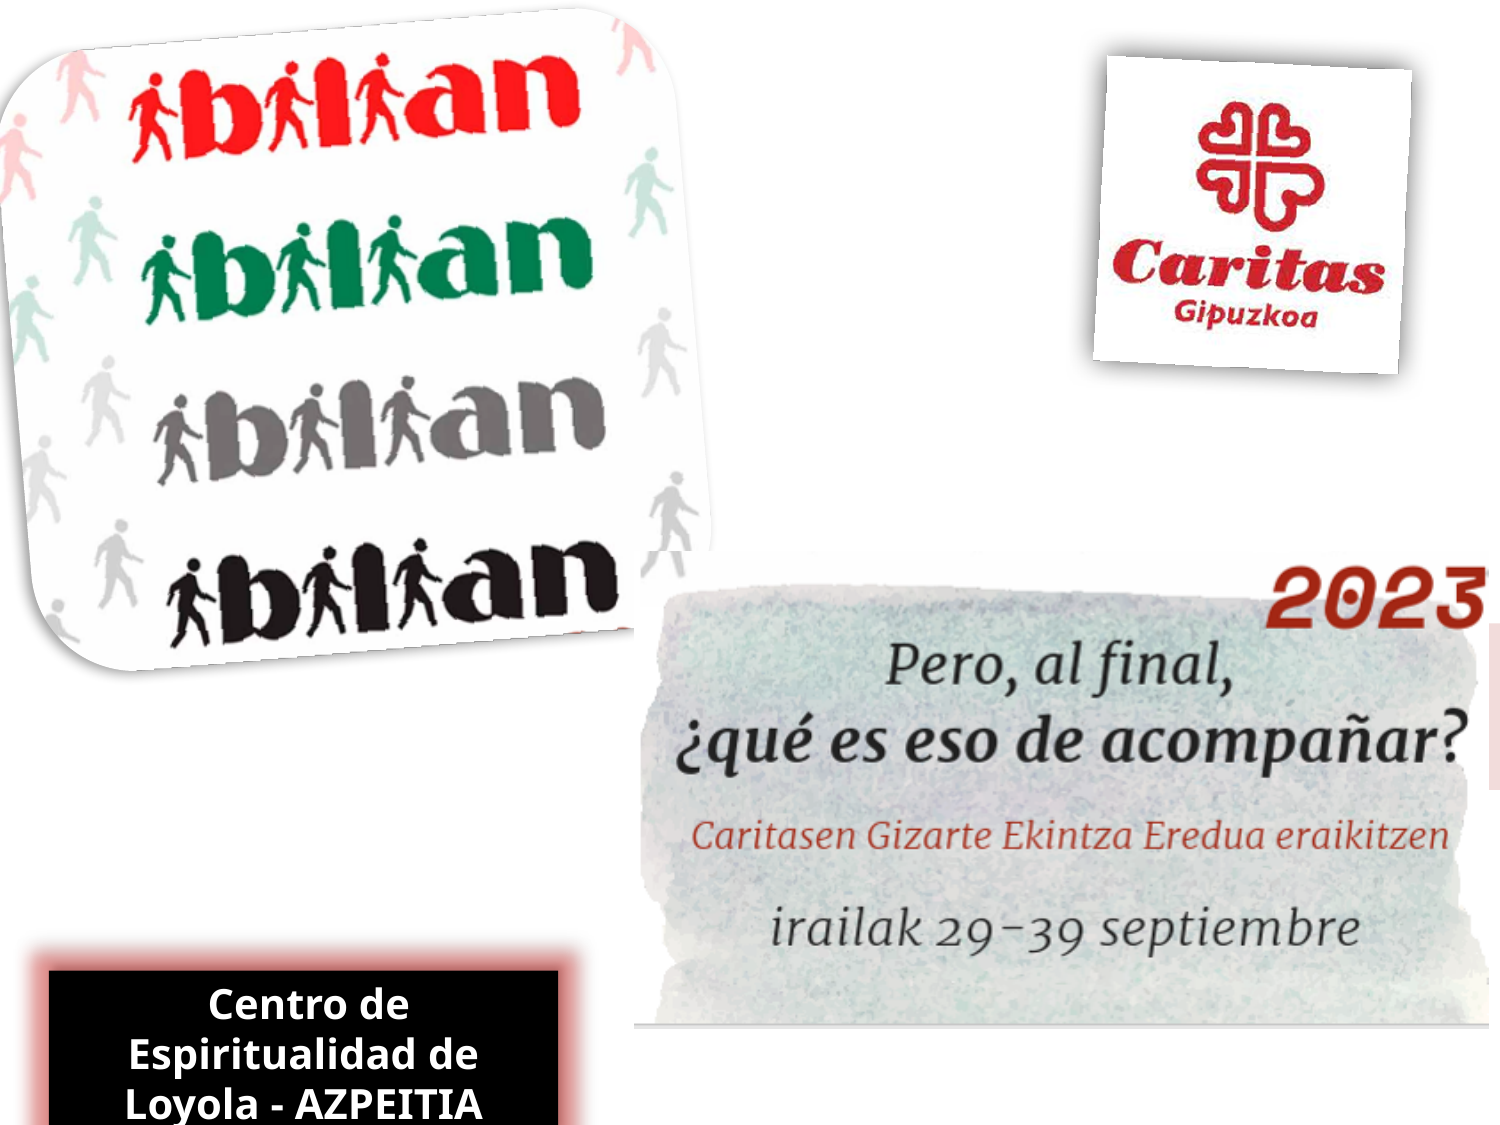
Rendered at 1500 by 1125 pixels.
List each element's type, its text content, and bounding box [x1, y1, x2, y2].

picture [0, 8, 1489, 1029]
picture [1093, 55, 1412, 374]
text_box [1494, 623, 1500, 790]
text_box Centro de Espiritualidad de Loyola - AZPEITIA [48, 970, 559, 1125]
